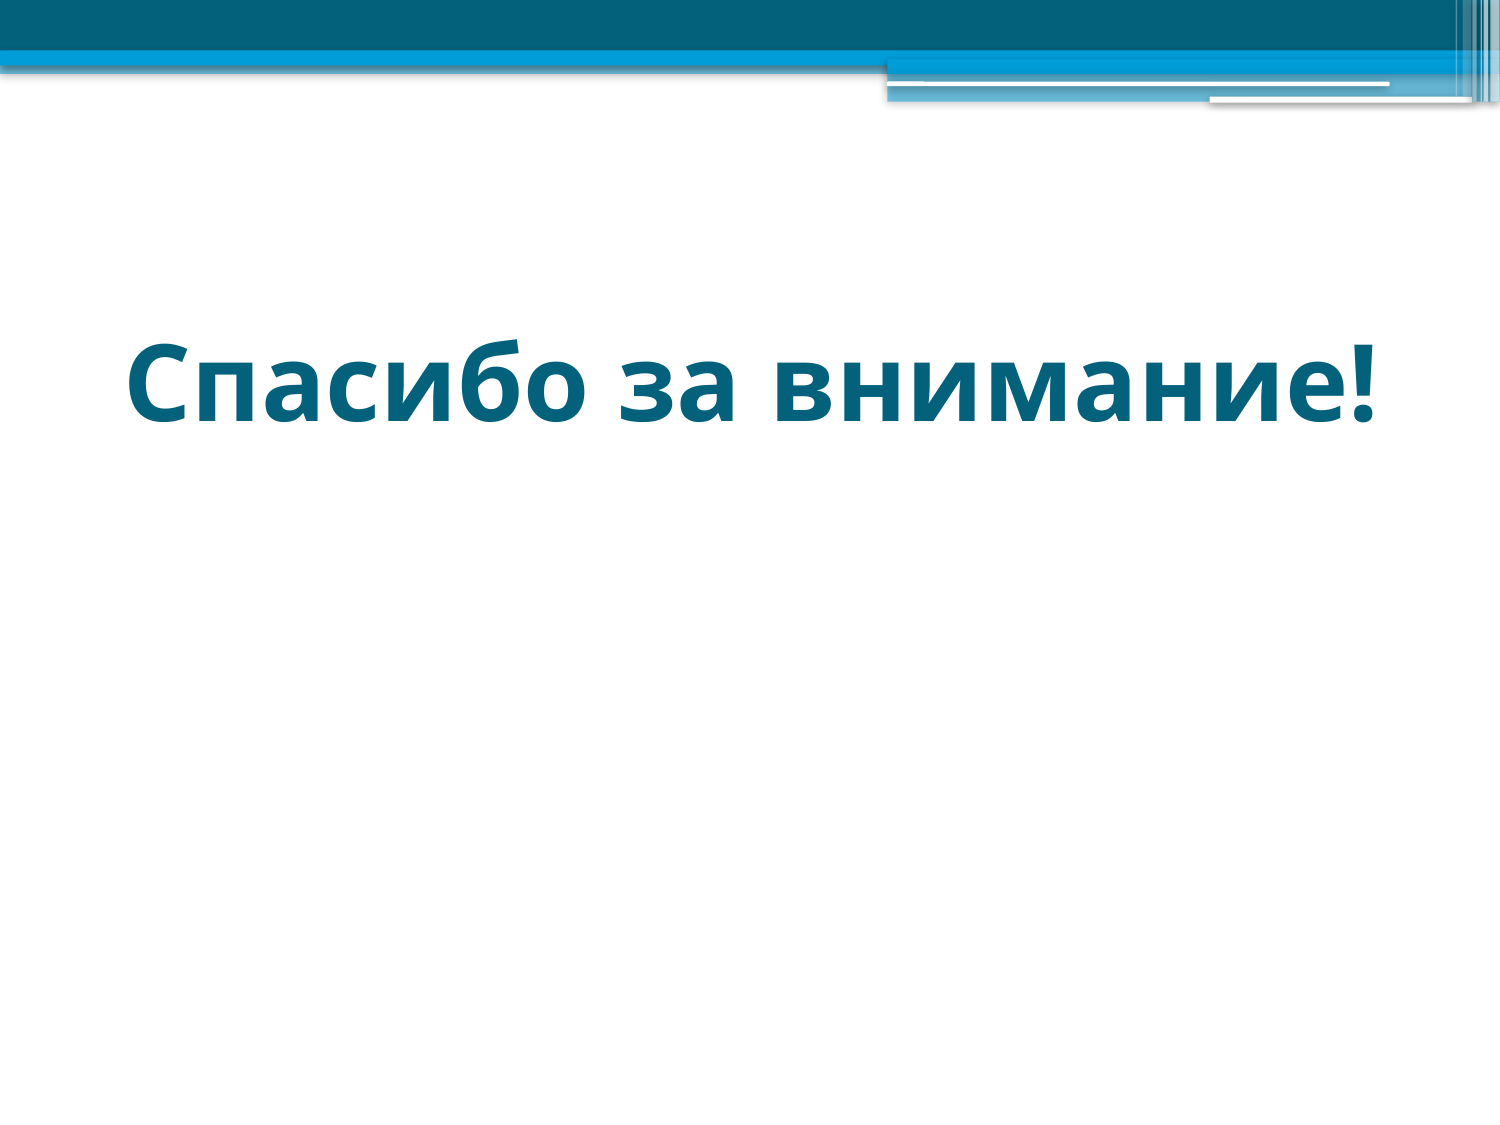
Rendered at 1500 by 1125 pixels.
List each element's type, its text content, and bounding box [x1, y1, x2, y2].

title Спасибо за внимание! [76, 290, 1427, 467]
